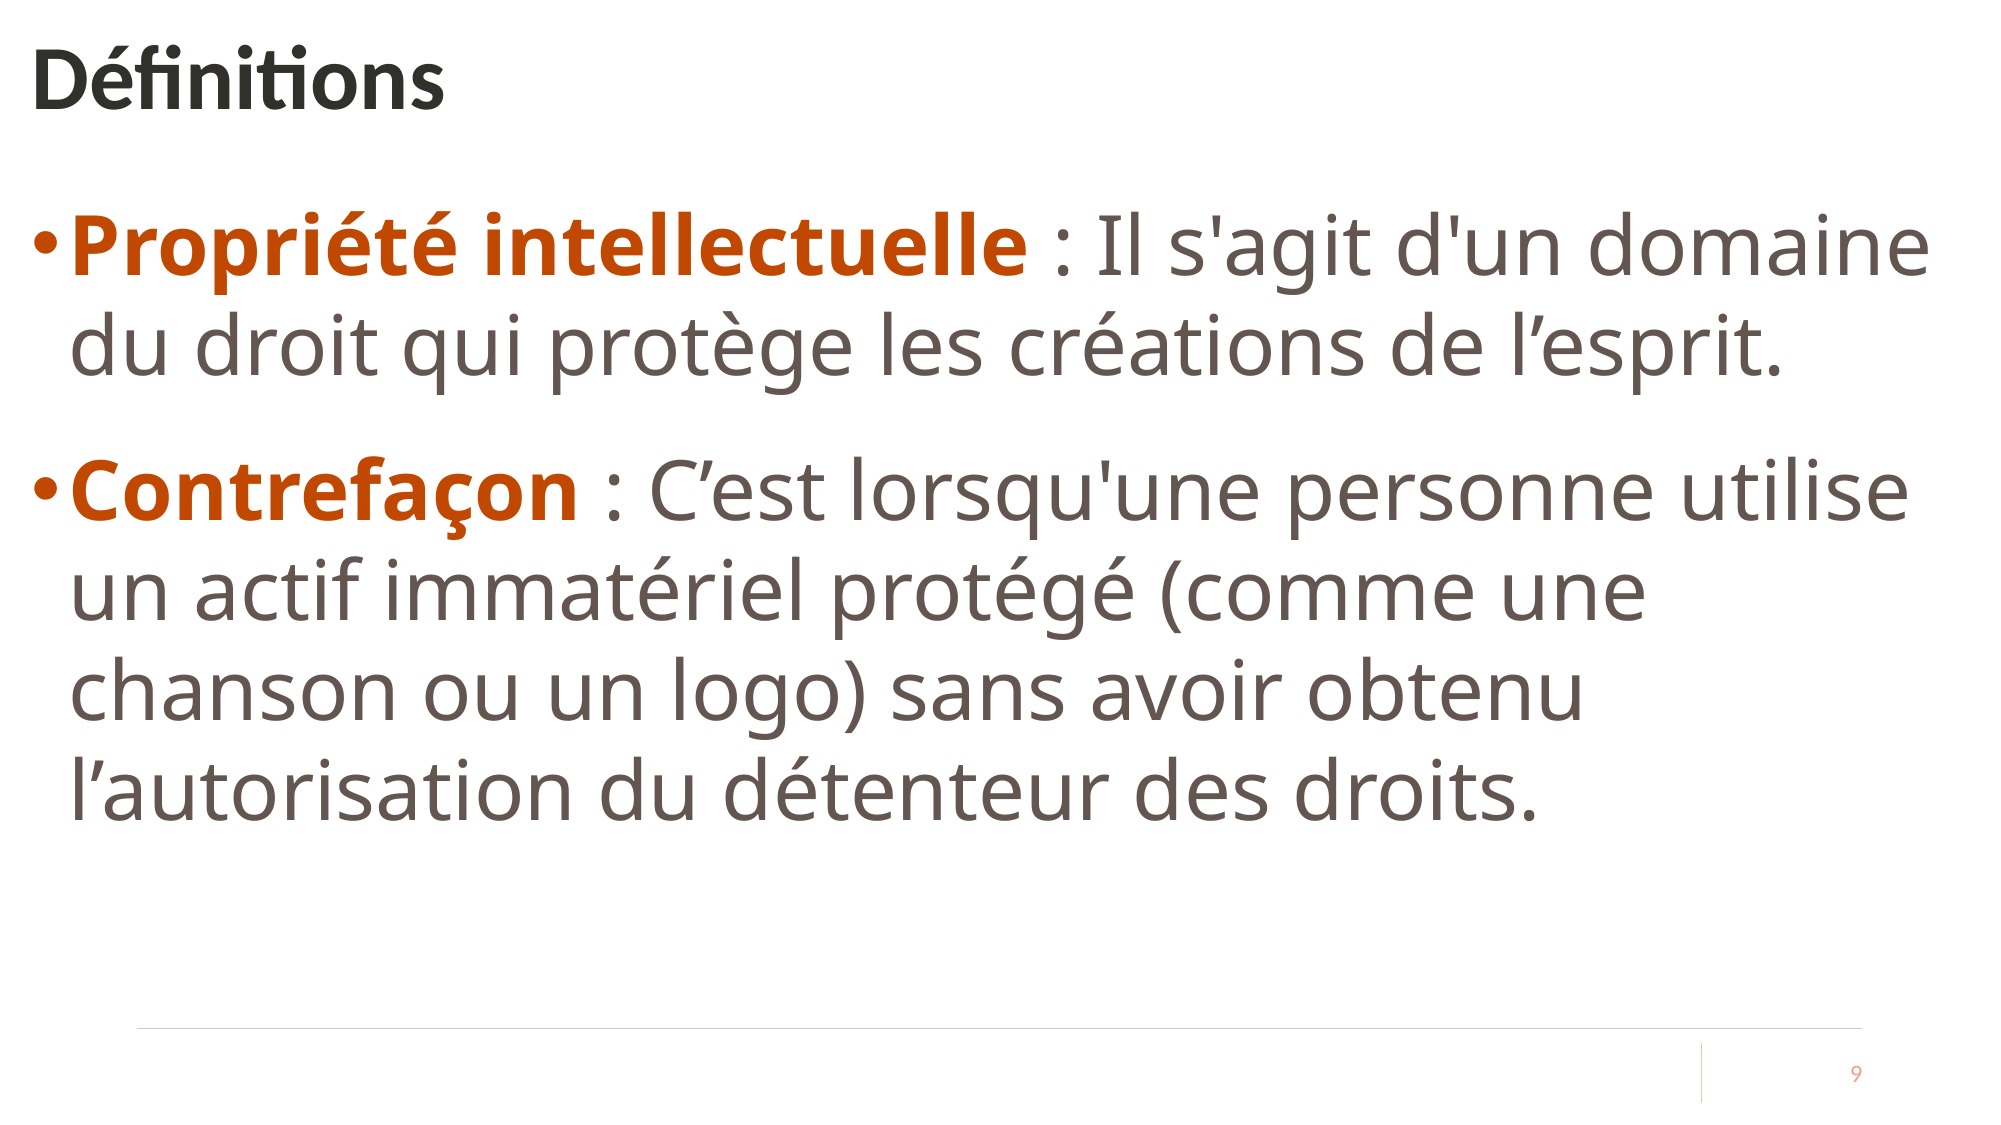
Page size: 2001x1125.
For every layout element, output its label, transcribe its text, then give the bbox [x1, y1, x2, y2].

list Propriété intellectuelle : Il s'agit d'un domaine du droit qui protège les créations de l’esprit. Contrefaçon : C’est lorsqu'une personne utilise un actif immatériel protégé (comme une chanson ou un logo) sans avoir obtenu l’autorisation du détenteur des droits. [31, 184, 1969, 1012]
slide_number 9 [1720, 1042, 1863, 1103]
title Définitions [31, 22, 1780, 138]
